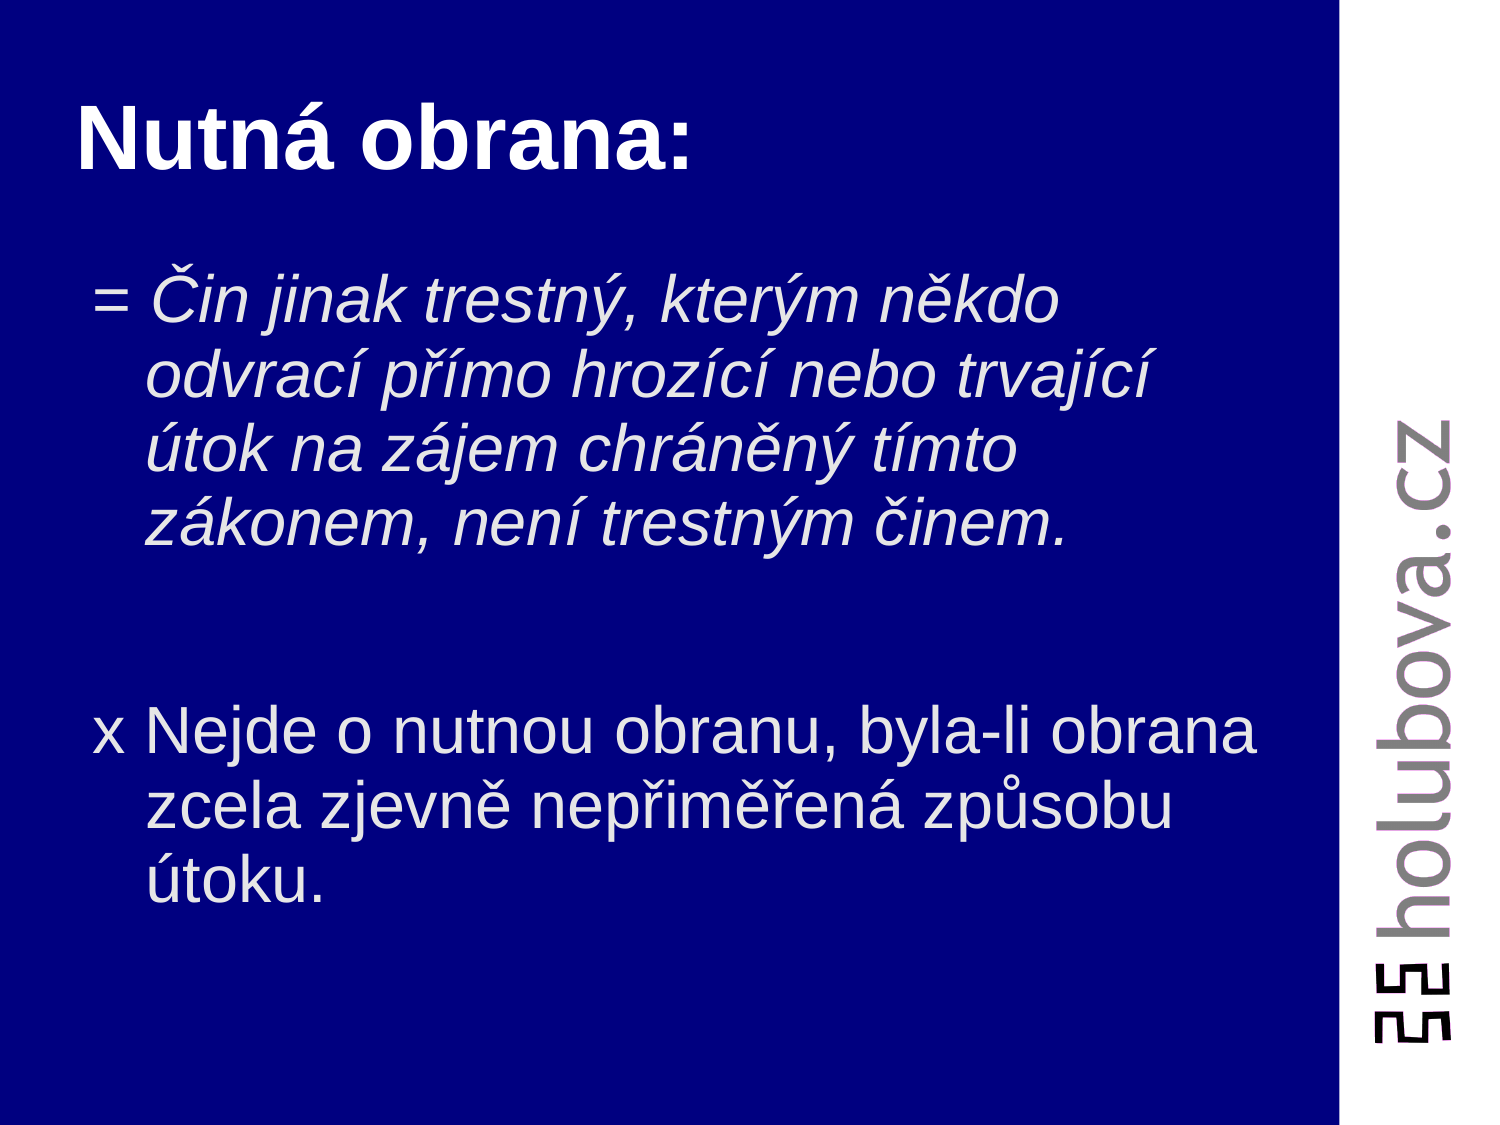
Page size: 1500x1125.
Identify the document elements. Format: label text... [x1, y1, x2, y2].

title Nutná obrana: [74, 44, 1286, 233]
list = Čin jinak trestný, kterým někdo odvrací přímo hrozící nebo trvající útok na zájem chráněný tímto zákonem, není trestným činem. x Nejde o nutnou obranu, byla-li obrana zcela zjevně nepřiměřená způsobu útoku. [74, 263, 1286, 1006]
picture [1353, 340, 1474, 1125]
